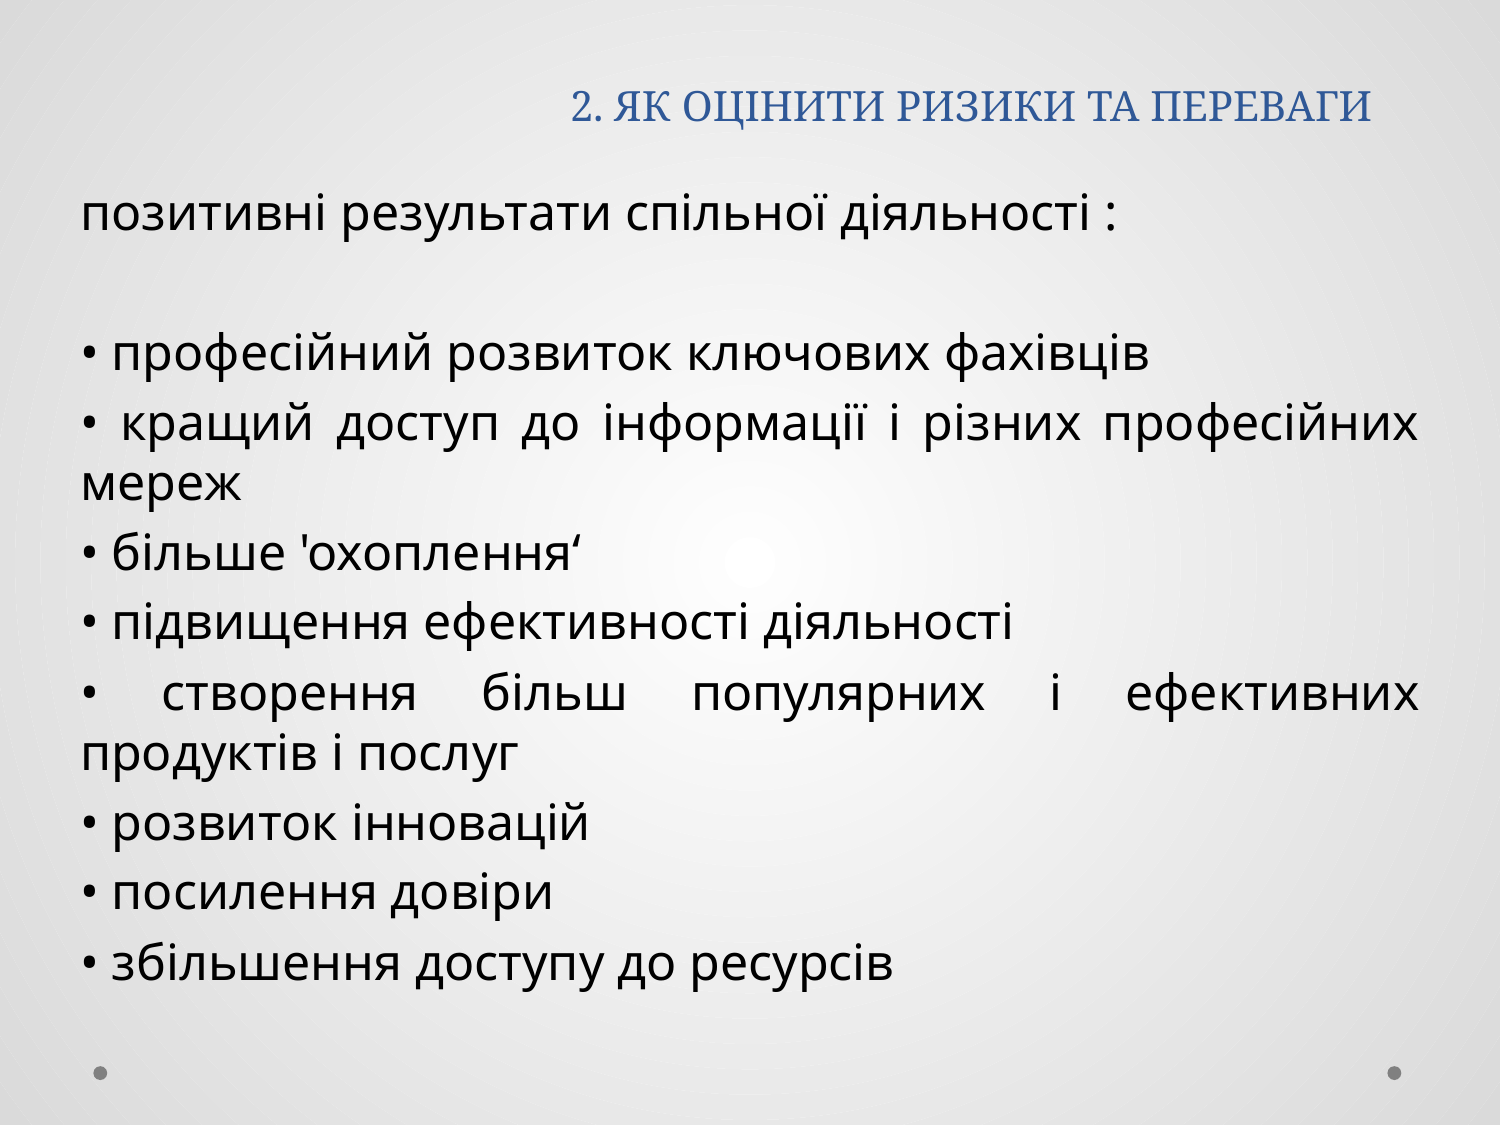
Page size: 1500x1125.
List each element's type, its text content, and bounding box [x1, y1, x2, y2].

subtitle позитивні результати спільної діяльності : • професійний розвиток ключових фахівців • кращий доступ до інформації і різних професійних мереж • більше 'охоплення‘ • підвищення ефективності діяльності • створення більш популярних і ефективних продуктів і послуг • розвиток інновацій • посилення довіри • збільшення доступу до ресурсів [64, 172, 1436, 1083]
title 2. ЯК ОЦІНИТИ РИЗИКИ ТА ПЕРЕВАГИ [112, 54, 1388, 138]
